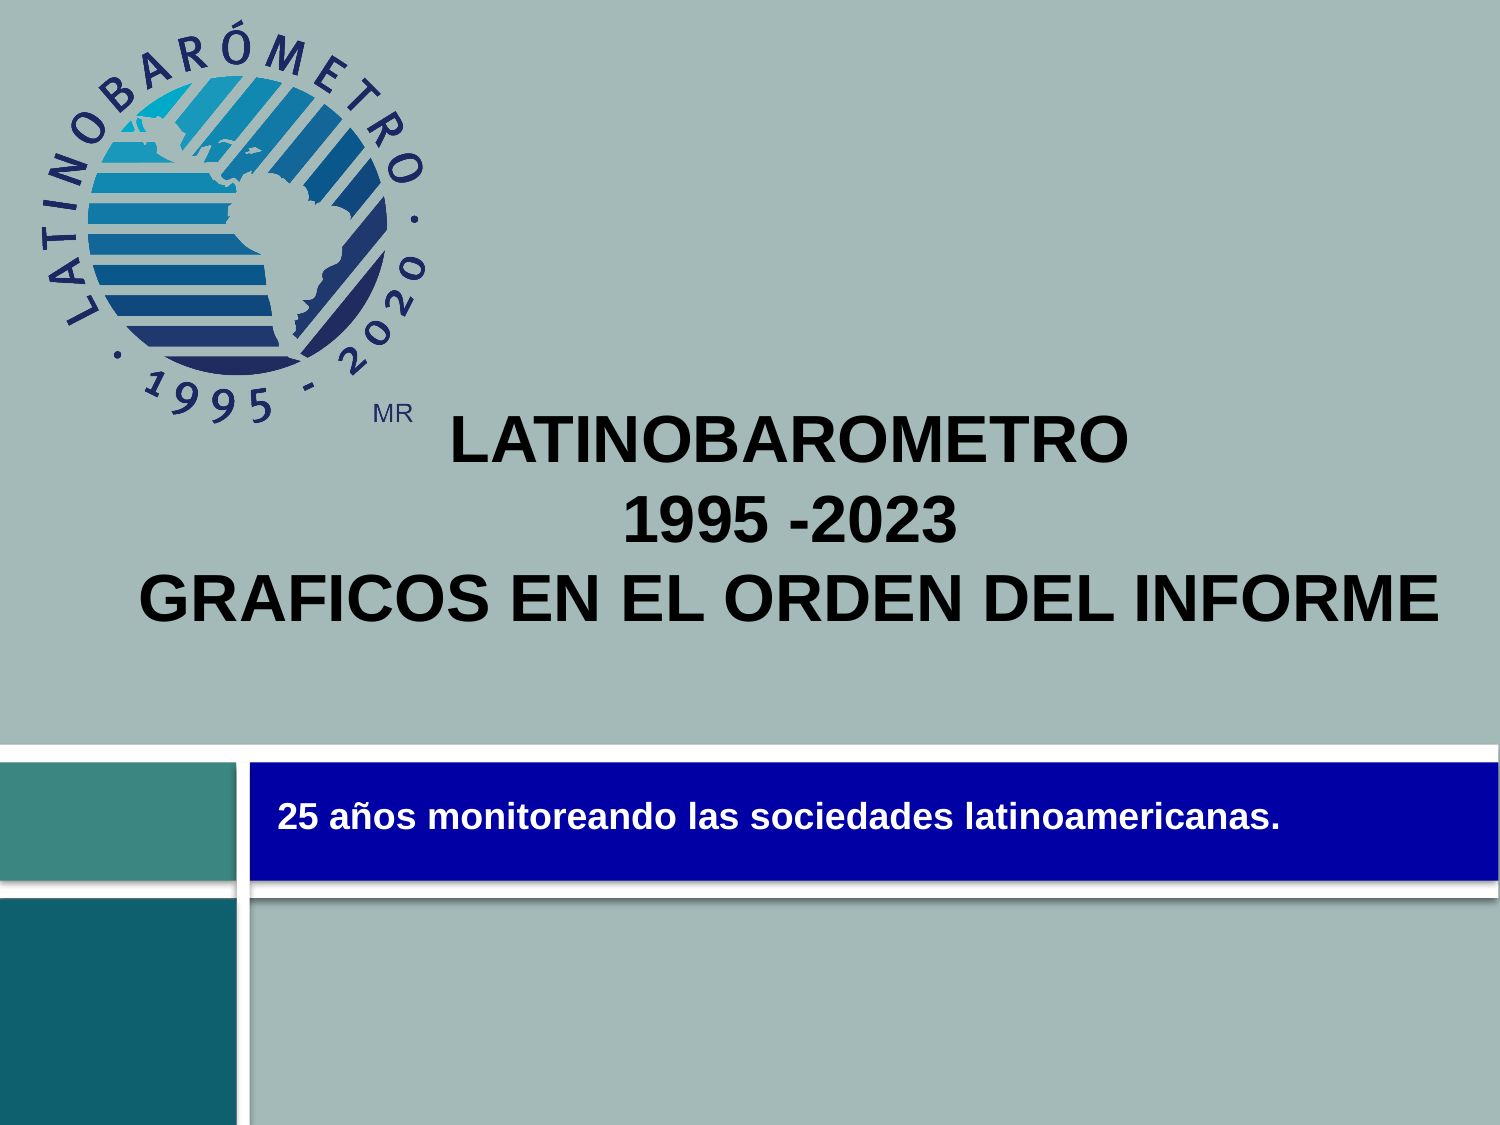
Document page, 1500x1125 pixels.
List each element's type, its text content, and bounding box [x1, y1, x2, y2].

picture [40, 18, 427, 426]
text_box [219, 518, 509, 719]
text_box LATINOBAROMETRO 1995 -2023 GRAFICOS EN EL ORDEN DEL INFORME [124, 308, 1457, 643]
list 25 años monitoreando las sociedades latinoamericanas. [262, 762, 1463, 875]
